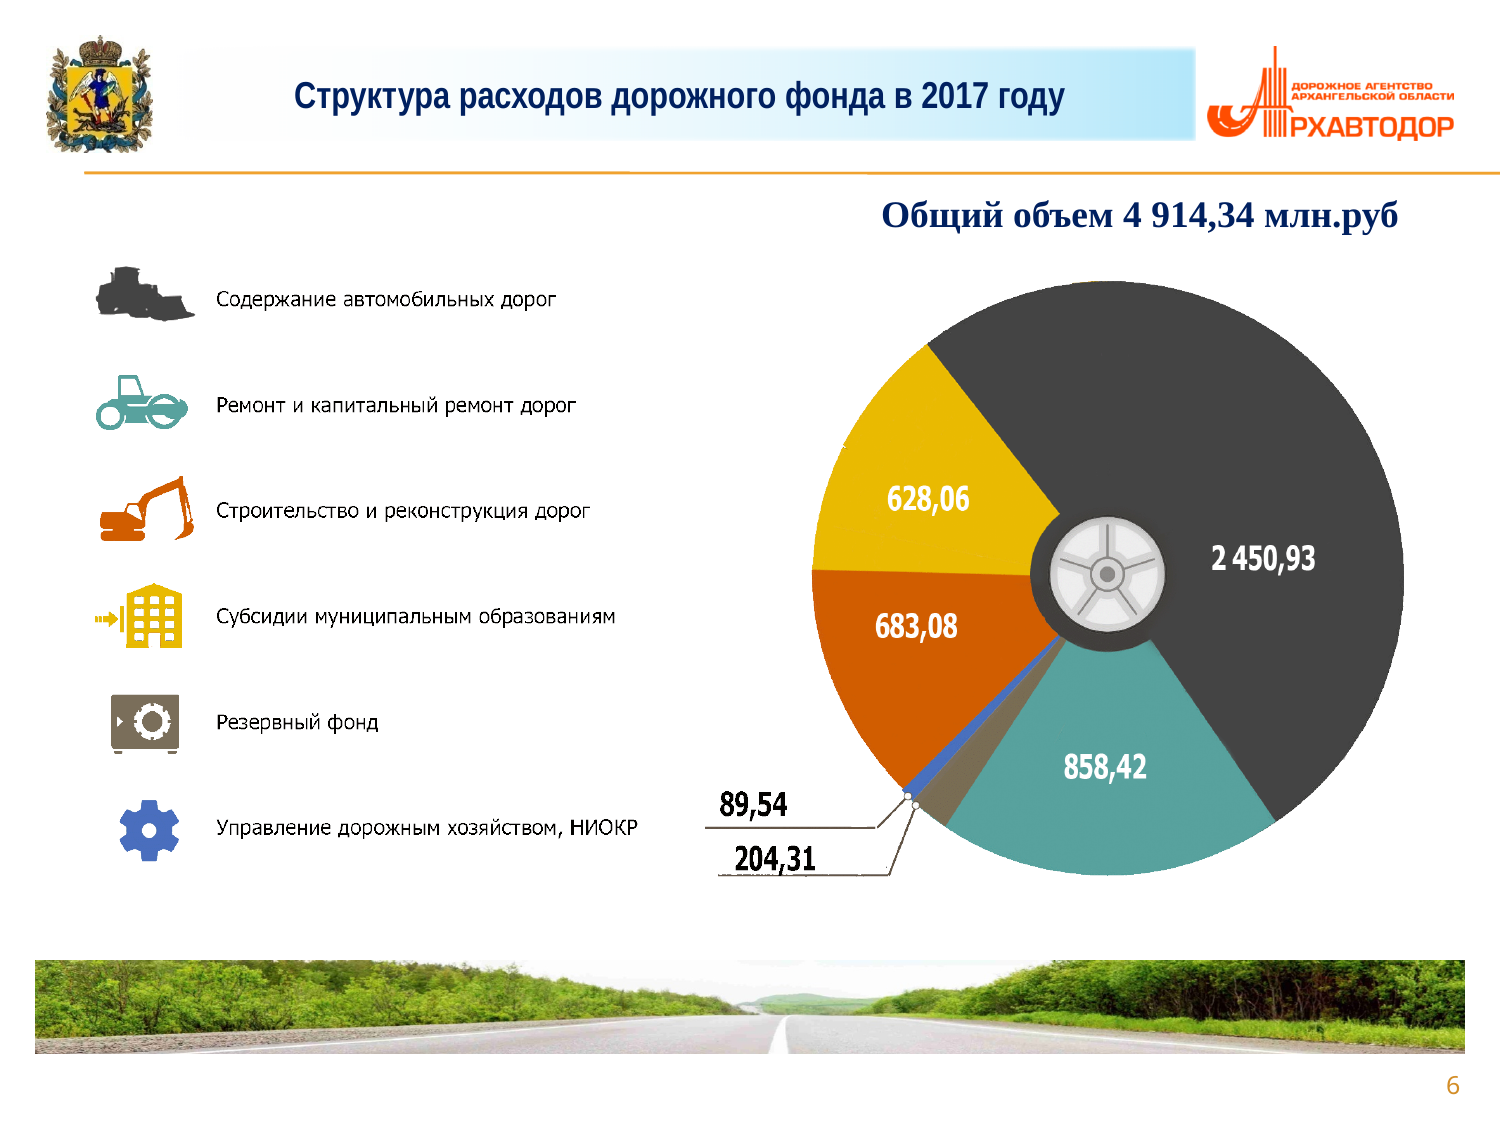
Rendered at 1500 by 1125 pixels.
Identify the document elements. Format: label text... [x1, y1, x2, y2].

text_box Структура расходов дорожного фонда в 2017 году [166, 49, 1194, 139]
picture [46, 34, 153, 154]
text_box Общий объем 4 914,34 млн.руб [679, 182, 1424, 227]
picture [1206, 46, 1454, 141]
picture [34, 960, 1466, 1054]
slide_number 6 [1350, 1062, 1475, 1103]
picture [76, 227, 1424, 929]
